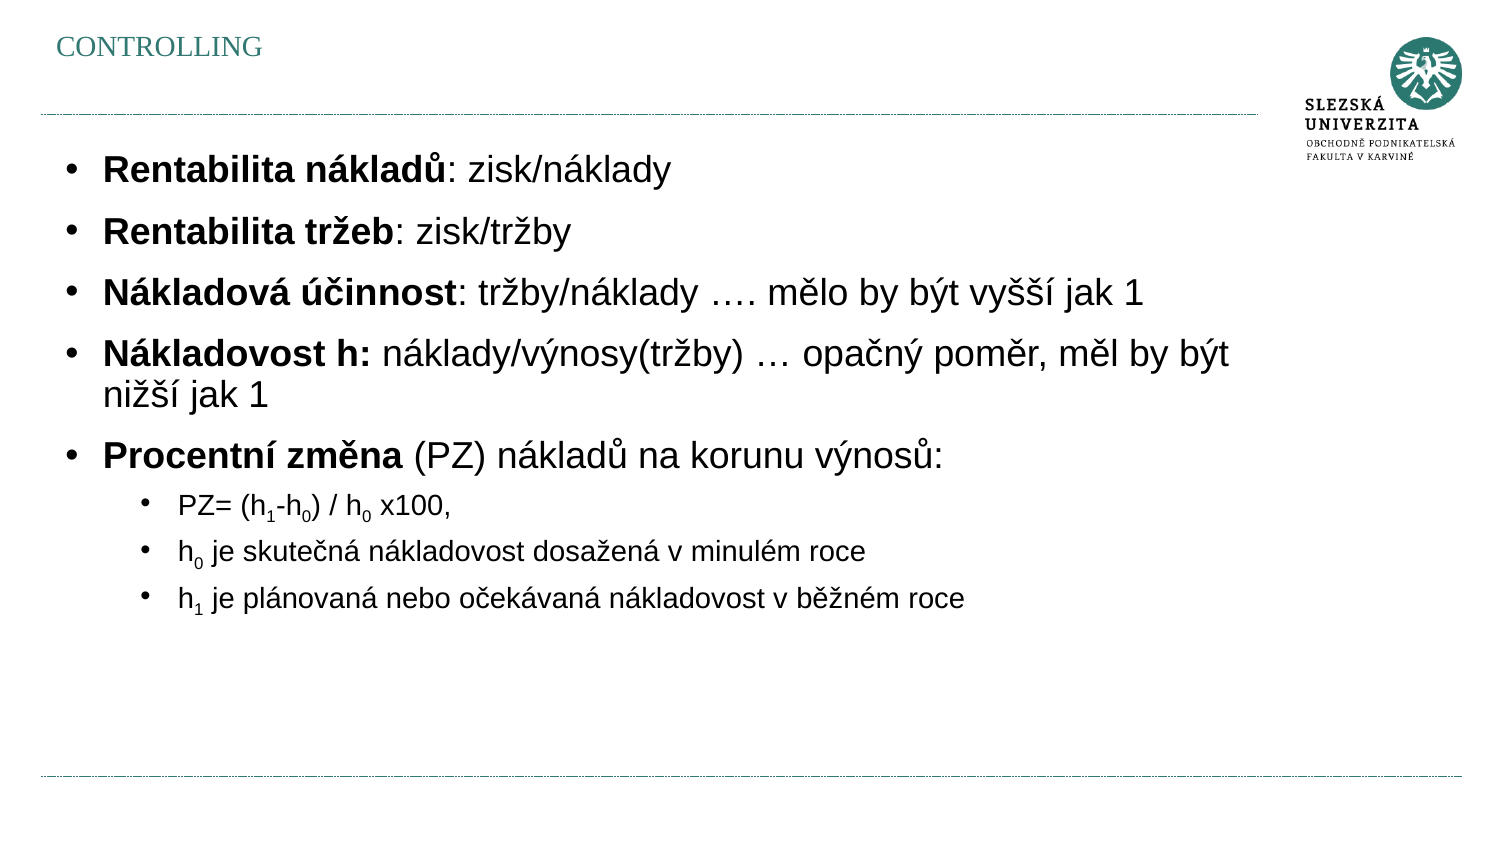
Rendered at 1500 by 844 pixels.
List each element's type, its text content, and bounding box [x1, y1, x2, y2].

list Rentabilita nákladů: zisk/náklady Rentabilita tržeb: zisk/tržby Nákladová účinnost: tržby/náklady …. mělo by být vyšší jak 1 Nákladovost h: náklady/výnosy(tržby) … opačný poměr, měl by být nižší jak 1 Procentní změna (PZ) nákladů na korunu výnosů: PZ= (h1-h0) / h0 x100, h0 je skutečná nákladovost dosažená v minulém roce h1 je plánovaná nebo očekávaná nákladovost v běžném roce [65, 150, 1270, 752]
text_box CONTROLLING [41, 20, 1270, 104]
picture [1305, 37, 1462, 160]
